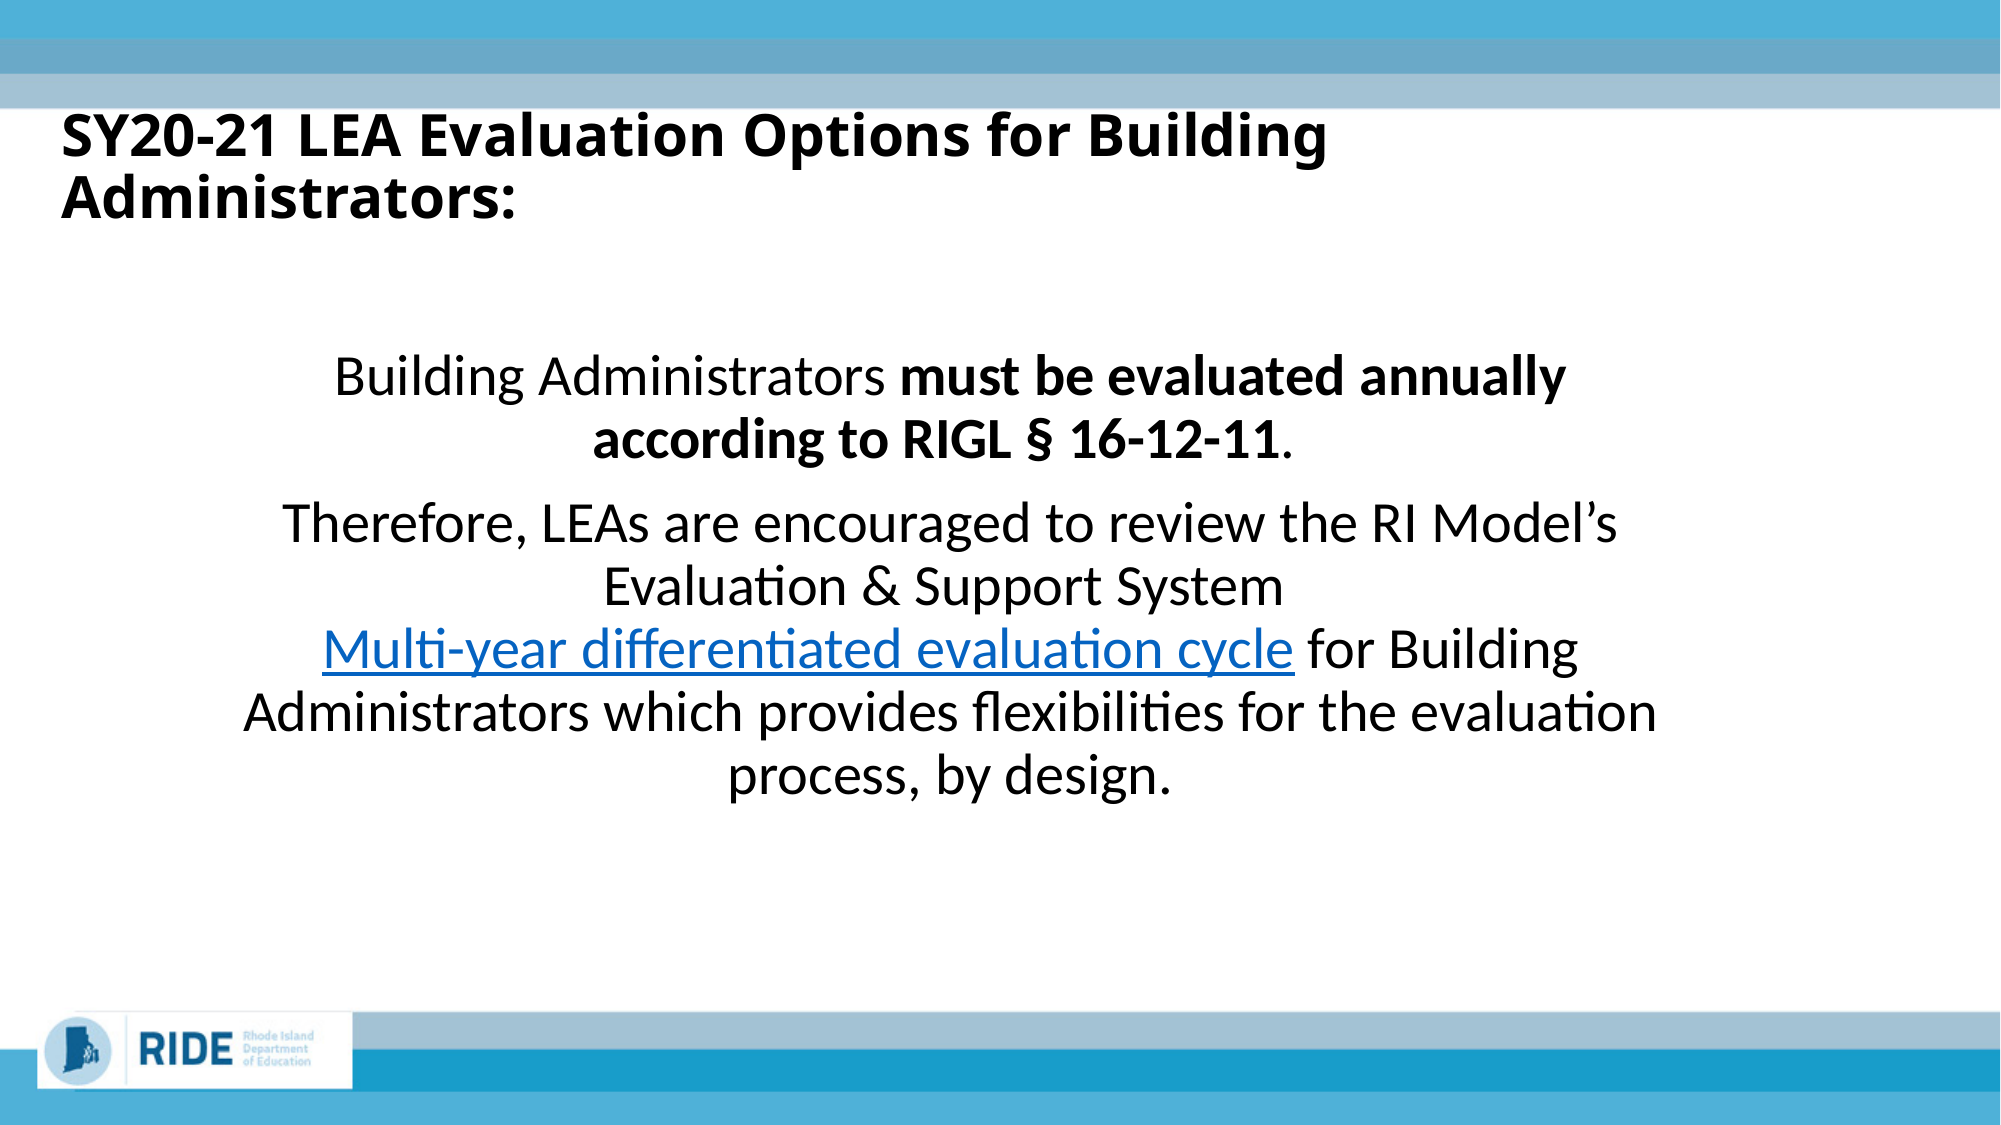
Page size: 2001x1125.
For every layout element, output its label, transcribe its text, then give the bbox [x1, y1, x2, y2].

picture [0, 0, 2001, 1125]
title SY20-21 LEA Evaluation Options for Building Administrators: [46, 59, 1772, 278]
list Building Administrators must be evaluated annually according to RIGL § 16-12-11. Therefore, LEAs are encouraged to review the RI Model’s Evaluation & Support System Multi-year differentiated evaluation cycle for Building Administrators which provides flexibilities for the evaluation process, by design. [222, 337, 1679, 738]
